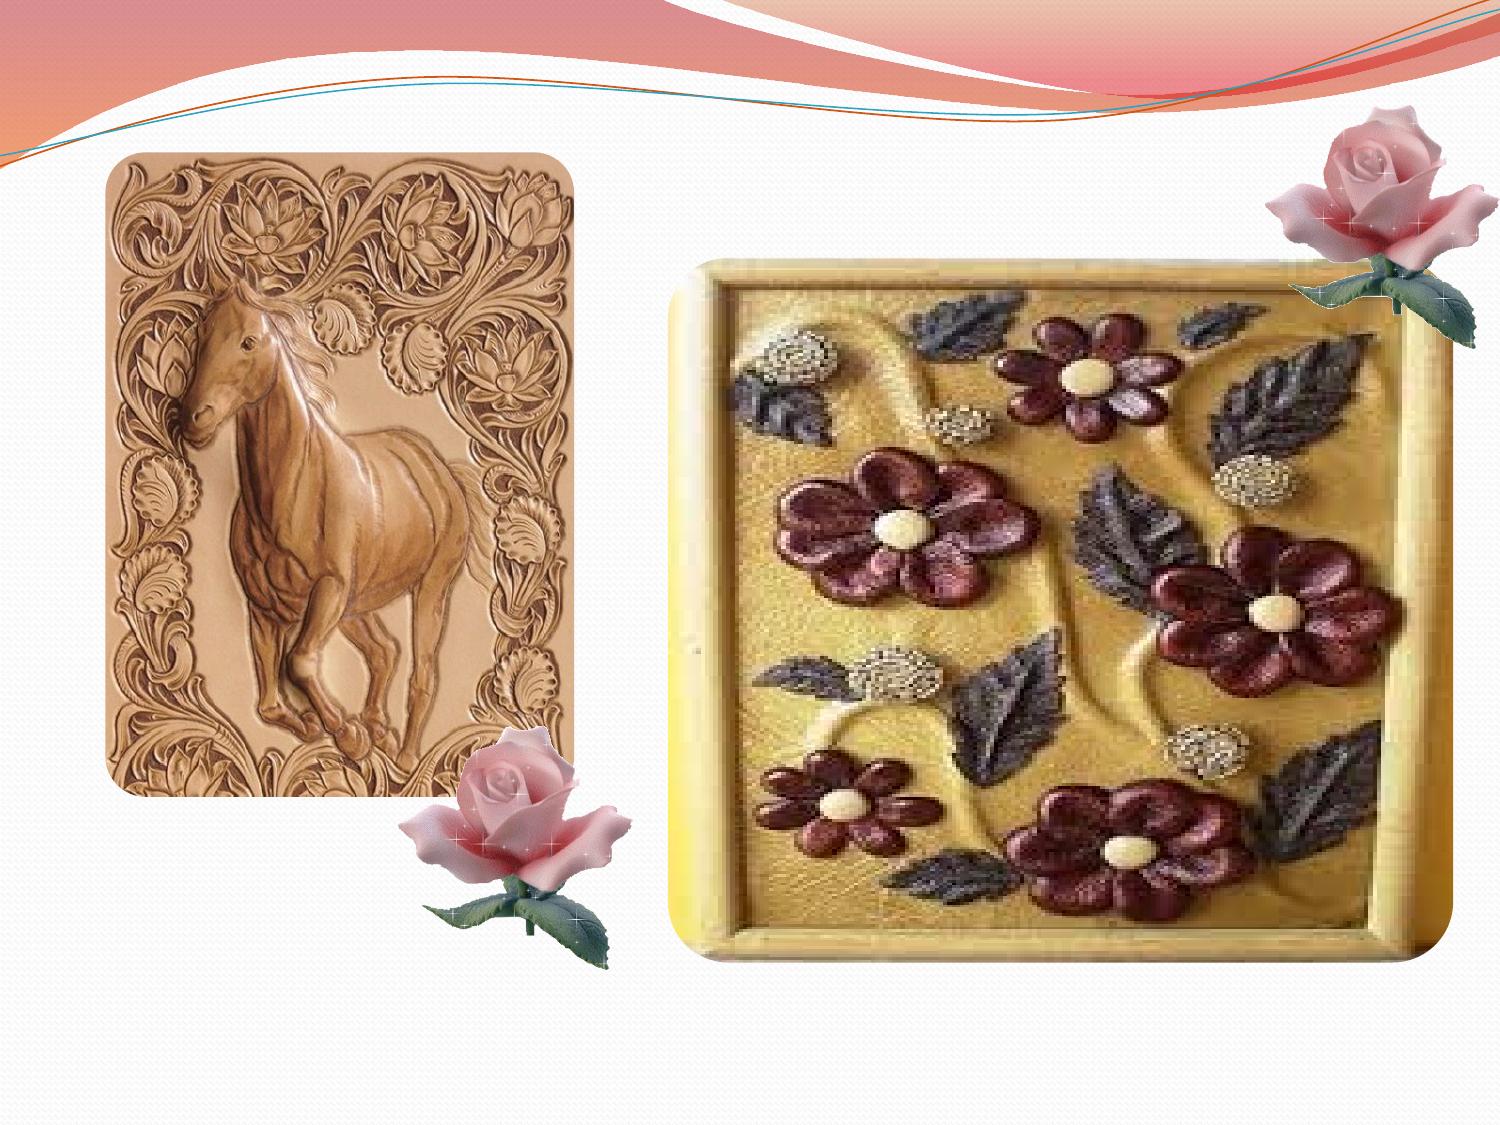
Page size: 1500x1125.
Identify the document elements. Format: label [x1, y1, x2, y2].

picture [667, 257, 1454, 963]
picture [105, 152, 634, 971]
picture [1265, 105, 1500, 350]
